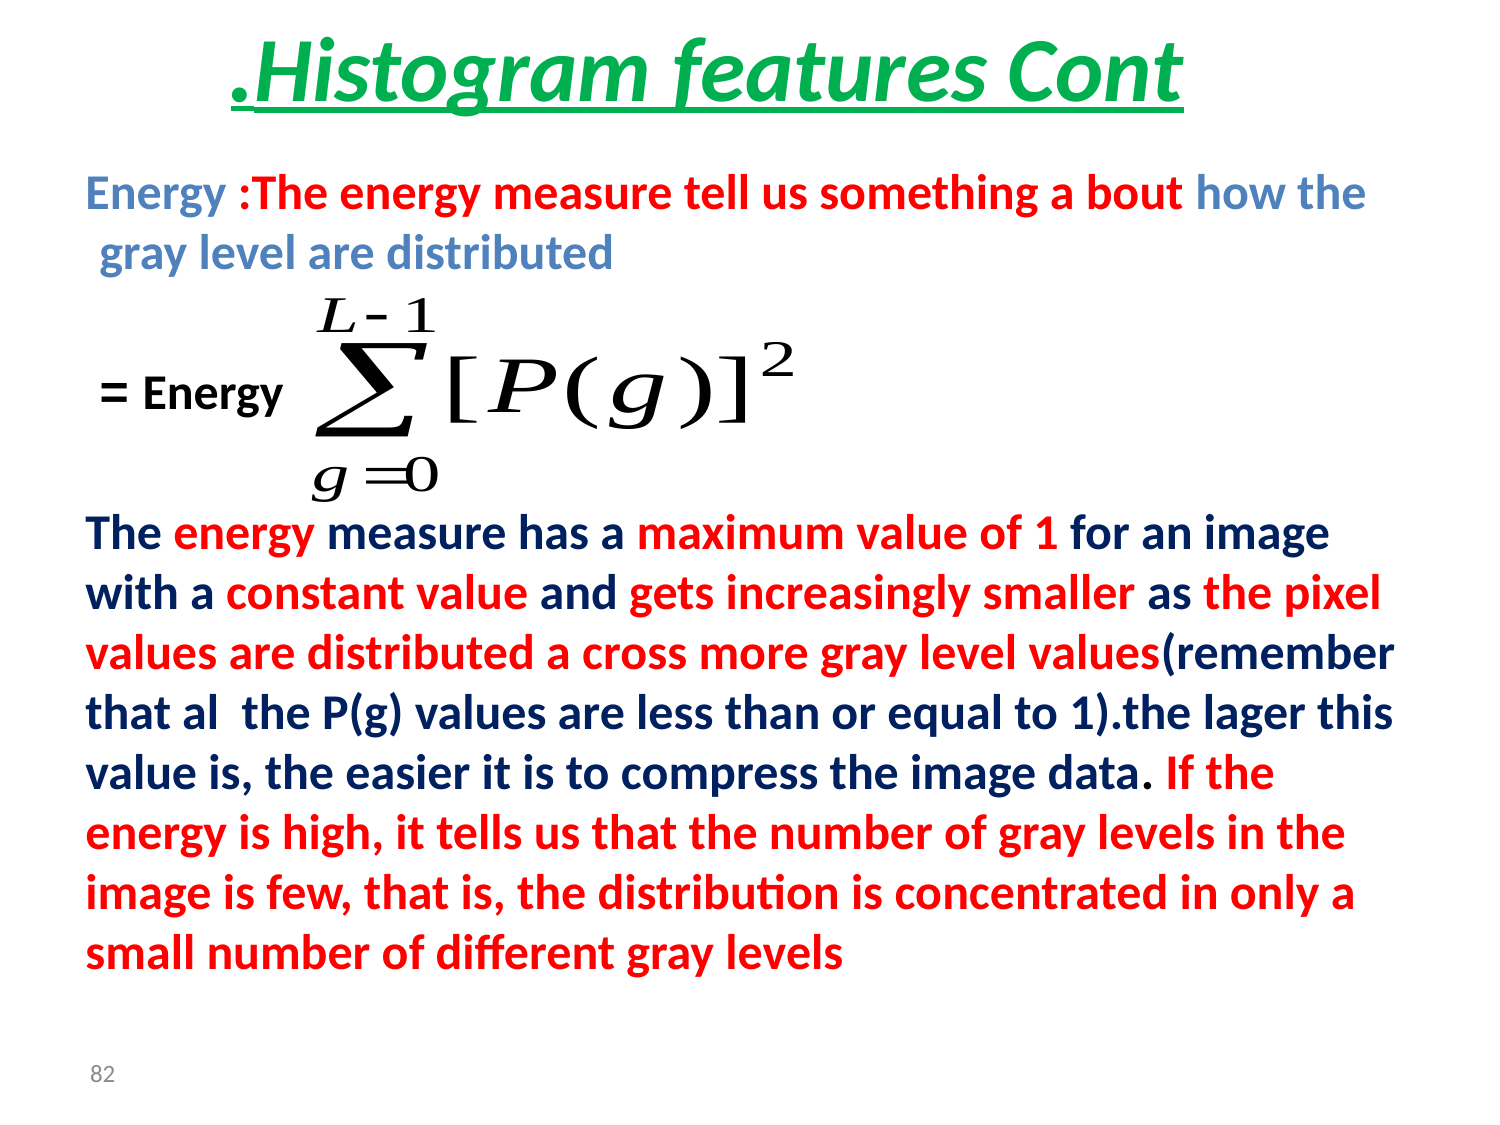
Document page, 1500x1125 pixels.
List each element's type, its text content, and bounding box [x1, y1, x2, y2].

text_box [292, 281, 833, 516]
title Histogram features Cont. [70, 75, 1346, 129]
slide_number 82 [75, 1042, 425, 1103]
subtitle Energy :The energy measure tell us something a bout how the gray level are distributed Energy = The energy measure has a maximum value of 1 for an image with a constant value and gets increasingly smaller as the pixel values are distributed a cross more gray level values(remember that al the P(g) values are less than or equal to 1).the lager this value is, the easier it is to compress the image data. If the energy is high, it tells us that the number of gray levels in the image is few, that is, the distribution is concentrated in only a small number of different gray levels [70, 152, 1442, 1079]
text_box [0, 1, 1500, 75]
